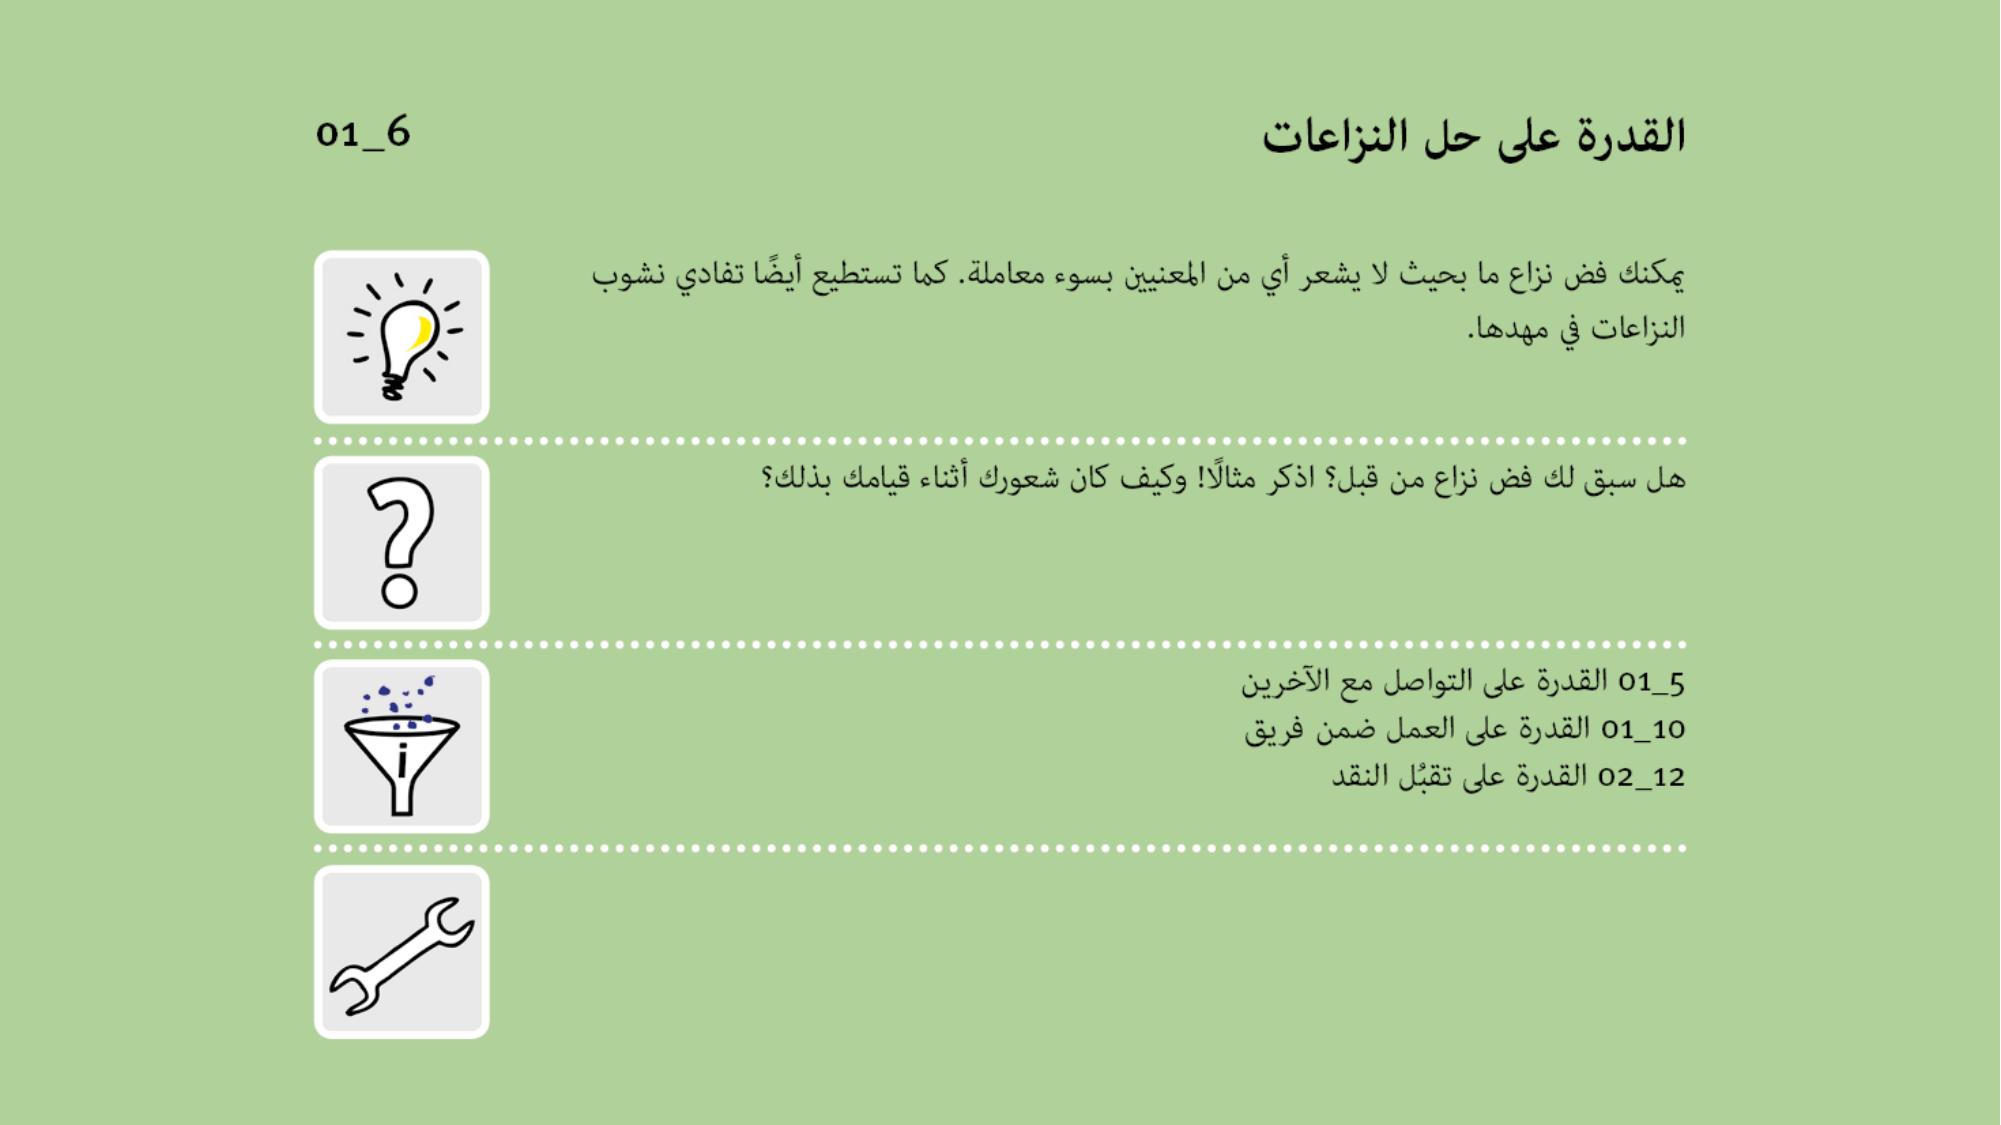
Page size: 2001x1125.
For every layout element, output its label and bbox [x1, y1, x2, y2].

picture [207, 0, 1793, 1125]
